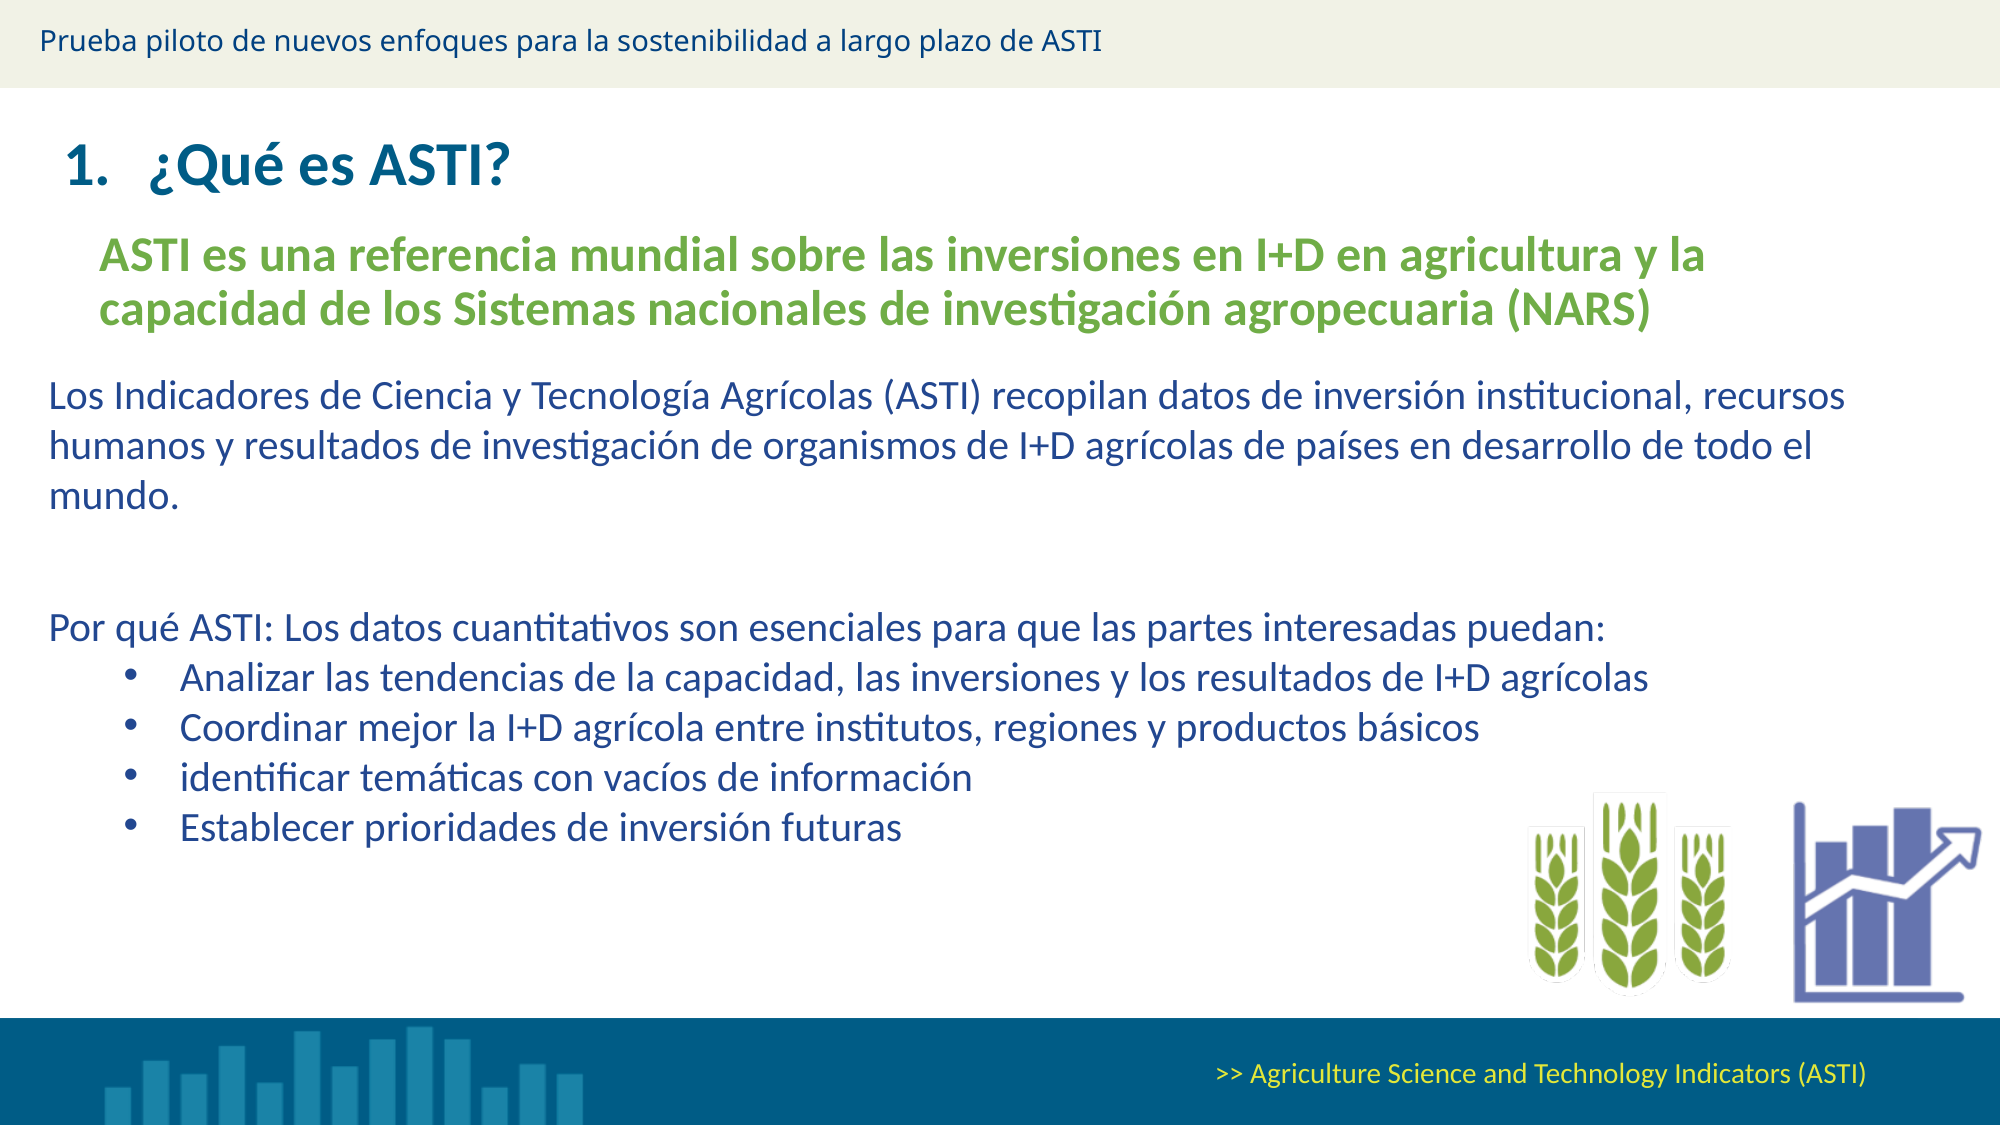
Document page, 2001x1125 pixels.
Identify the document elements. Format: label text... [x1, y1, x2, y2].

text_box Los Indicadores de Ciencia y Tecnología Agrícolas (ASTI) recopilan datos de inversión institucional, recursos humanos y resultados de investigación de organismos de I+D agrícolas de países en desarrollo de todo el mundo. Por qué ASTI: Los datos cuantitativos son esenciales para que las partes interesadas puedan: Analizar las tendencias de la capacidad, las inversiones y los resultados de I+D agrícolas Coordinar mejor la I+D agrícola entre institutos, regiones y productos básicos identificar temáticas con vacíos de información Establecer prioridades de inversión futuras [48, 367, 1899, 950]
list ¿Qué es ASTI? [48, 124, 1975, 239]
text_box ASTI es una referencia mundial sobre las inversiones en I+D en agricultura y la capacidad de los Sistemas nacionales de investigación agropecuaria (NARS) [84, 220, 1780, 292]
picture [1458, 751, 2000, 1018]
